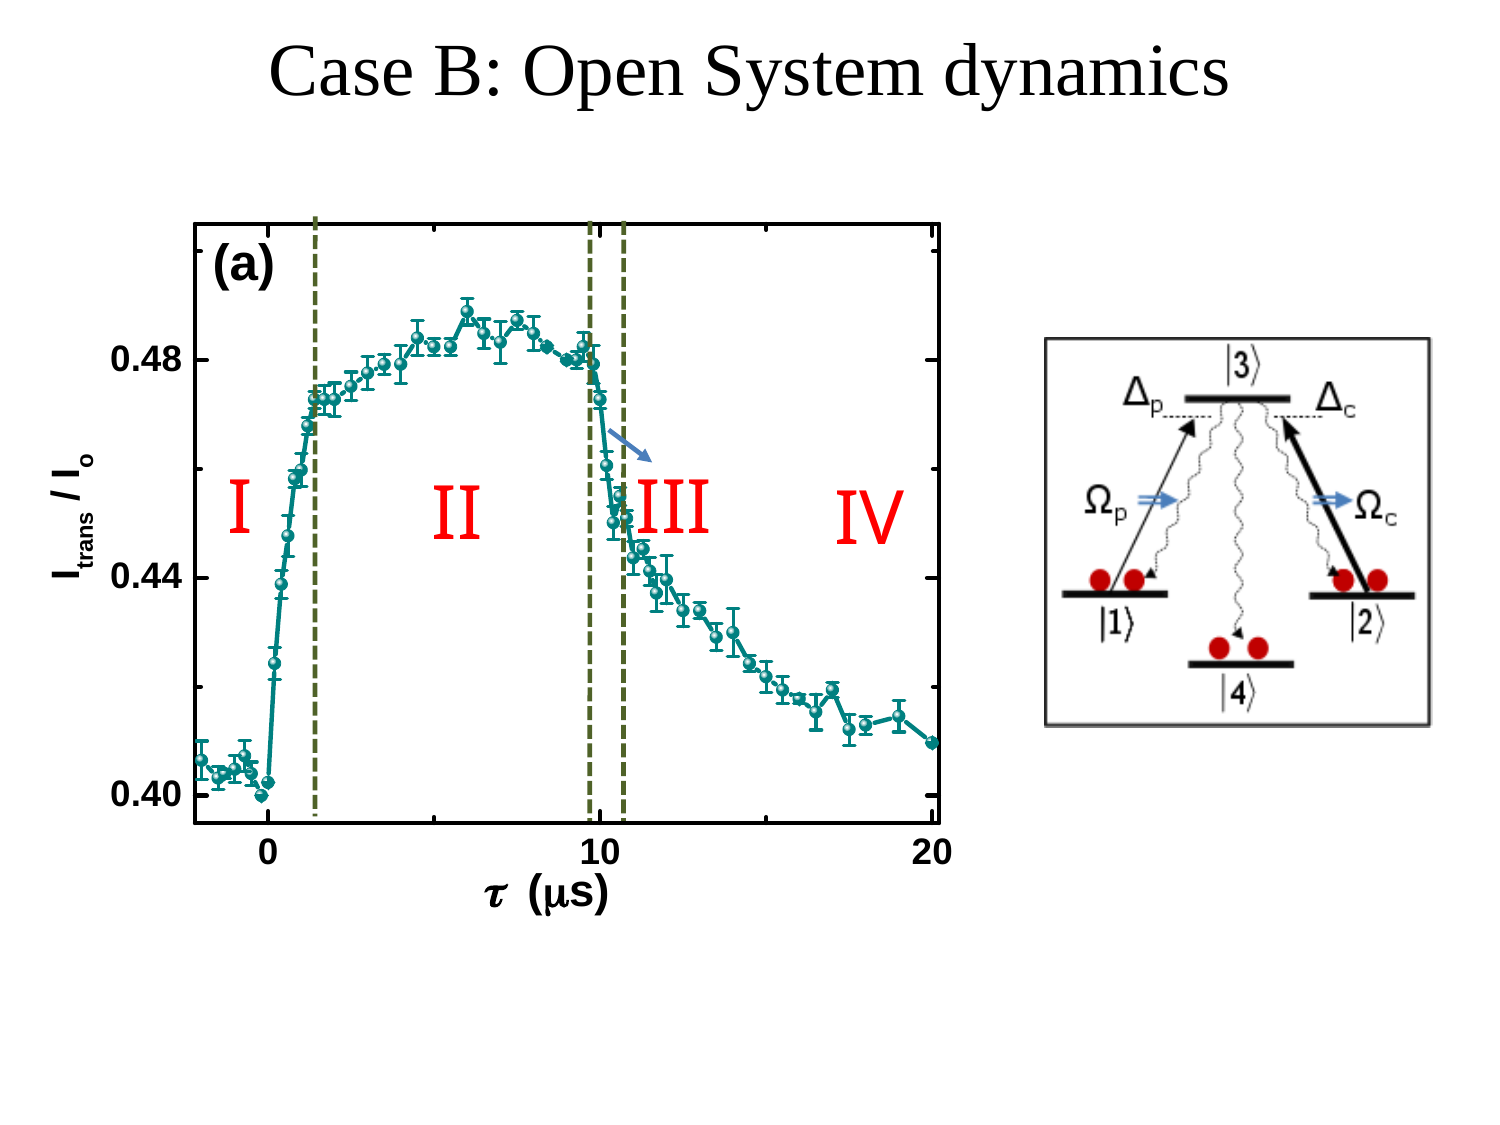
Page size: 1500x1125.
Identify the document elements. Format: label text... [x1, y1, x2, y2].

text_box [0, 212, 967, 963]
title Case B: Open System dynamics [75, 0, 1425, 130]
picture [1044, 337, 1433, 728]
